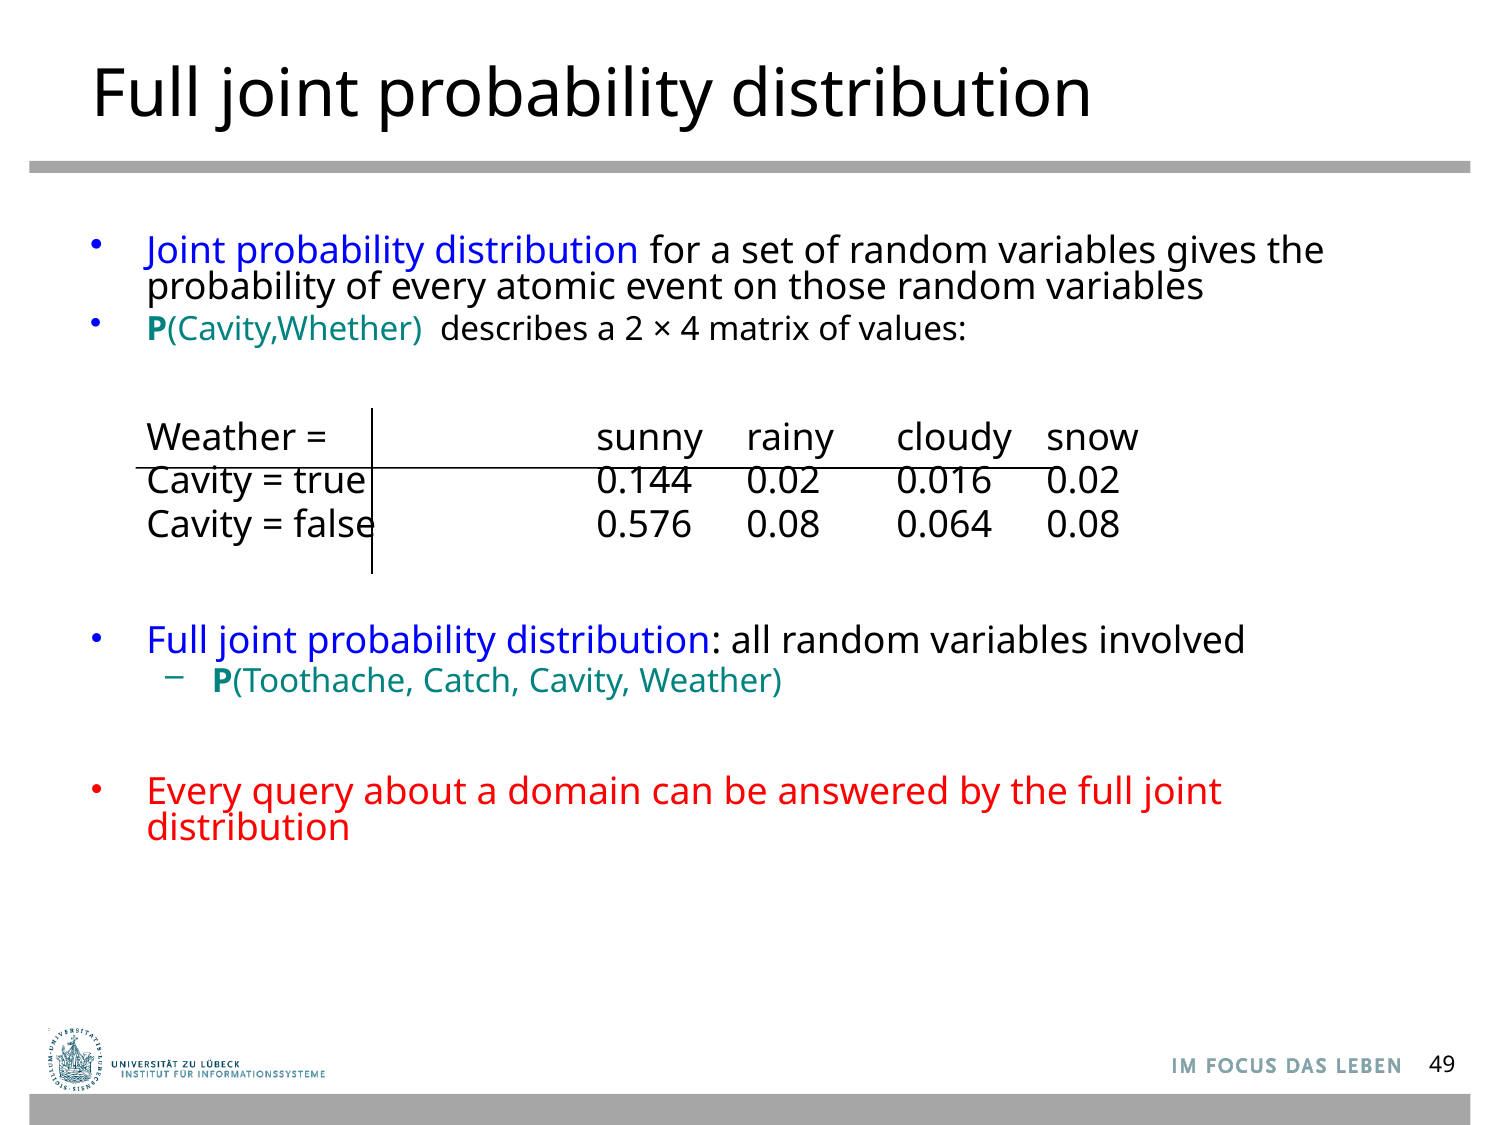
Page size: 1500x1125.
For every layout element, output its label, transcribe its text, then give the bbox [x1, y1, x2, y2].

title Full joint probability distribution [76, 42, 1427, 126]
list Joint probability distribution for a set of random variables gives the probability of every atomic event on those random variables P(Cavity,Whether) describes a 2 × 4 matrix of values: Weather = sunny rainy cloudy snow Cavity = true 0.144 0.02 0.016 0.02 Cavity = false 0.576 0.08 0.064 0.08 Full joint probability distribution: all random variables involved P(Toothache, Catch, Cavity, Weather) Every query about a domain can be answered by the full joint distribution [75, 196, 1425, 1012]
picture [1173, 1058, 1305, 1073]
slide_number 49 [1305, 1050, 1471, 1083]
